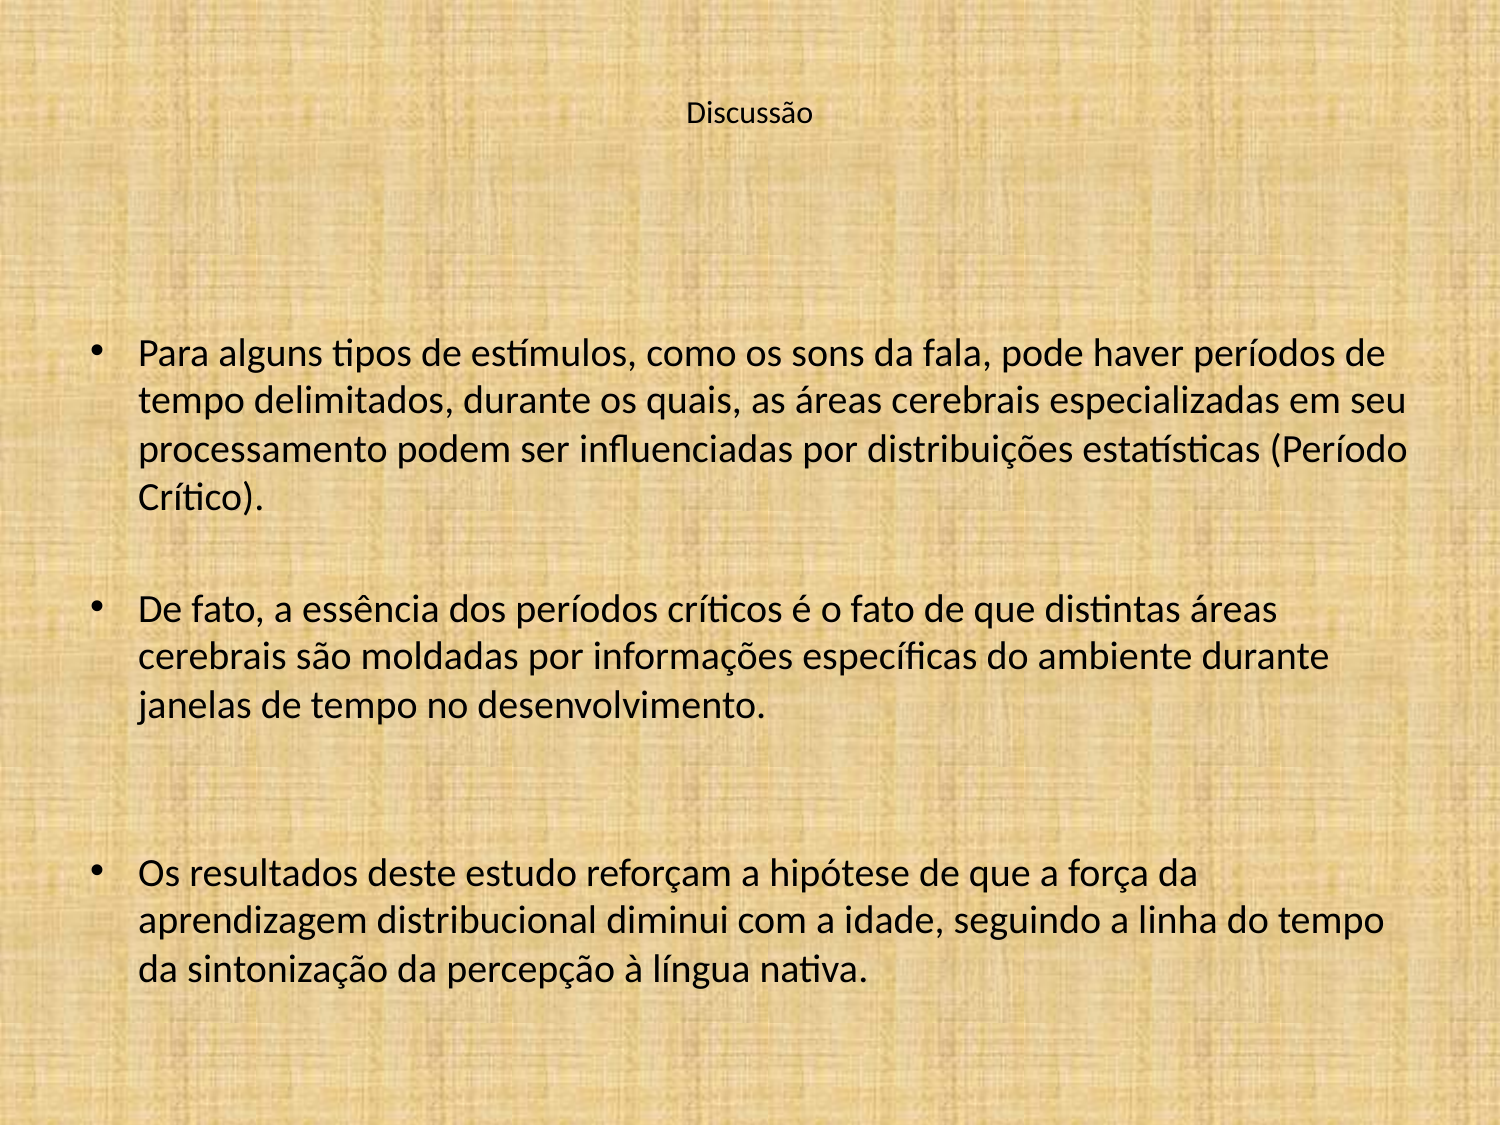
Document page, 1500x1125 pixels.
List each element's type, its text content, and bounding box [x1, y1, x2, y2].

title Discussão [75, 45, 1425, 176]
list Para alguns tipos de estímulos, como os sons da fala, pode haver períodos de tempo delimitados, durante os quais, as áreas cerebrais especializadas em seu processamento podem ser influenciadas por distribuições estatísticas (Período Crítico). De fato, a essência dos períodos críticos é o fato de que distintas áreas cerebrais são moldadas por informações específicas do ambiente durante janelas de tempo no desenvolvimento. Os resultados deste estudo reforçam a hipótese de que a força da aprendizagem distribucional diminui com a idade, seguindo a linha do tempo da sintonização da percepção à língua nativa. [75, 262, 1425, 1005]
picture [0, 0, 1500, 1125]
